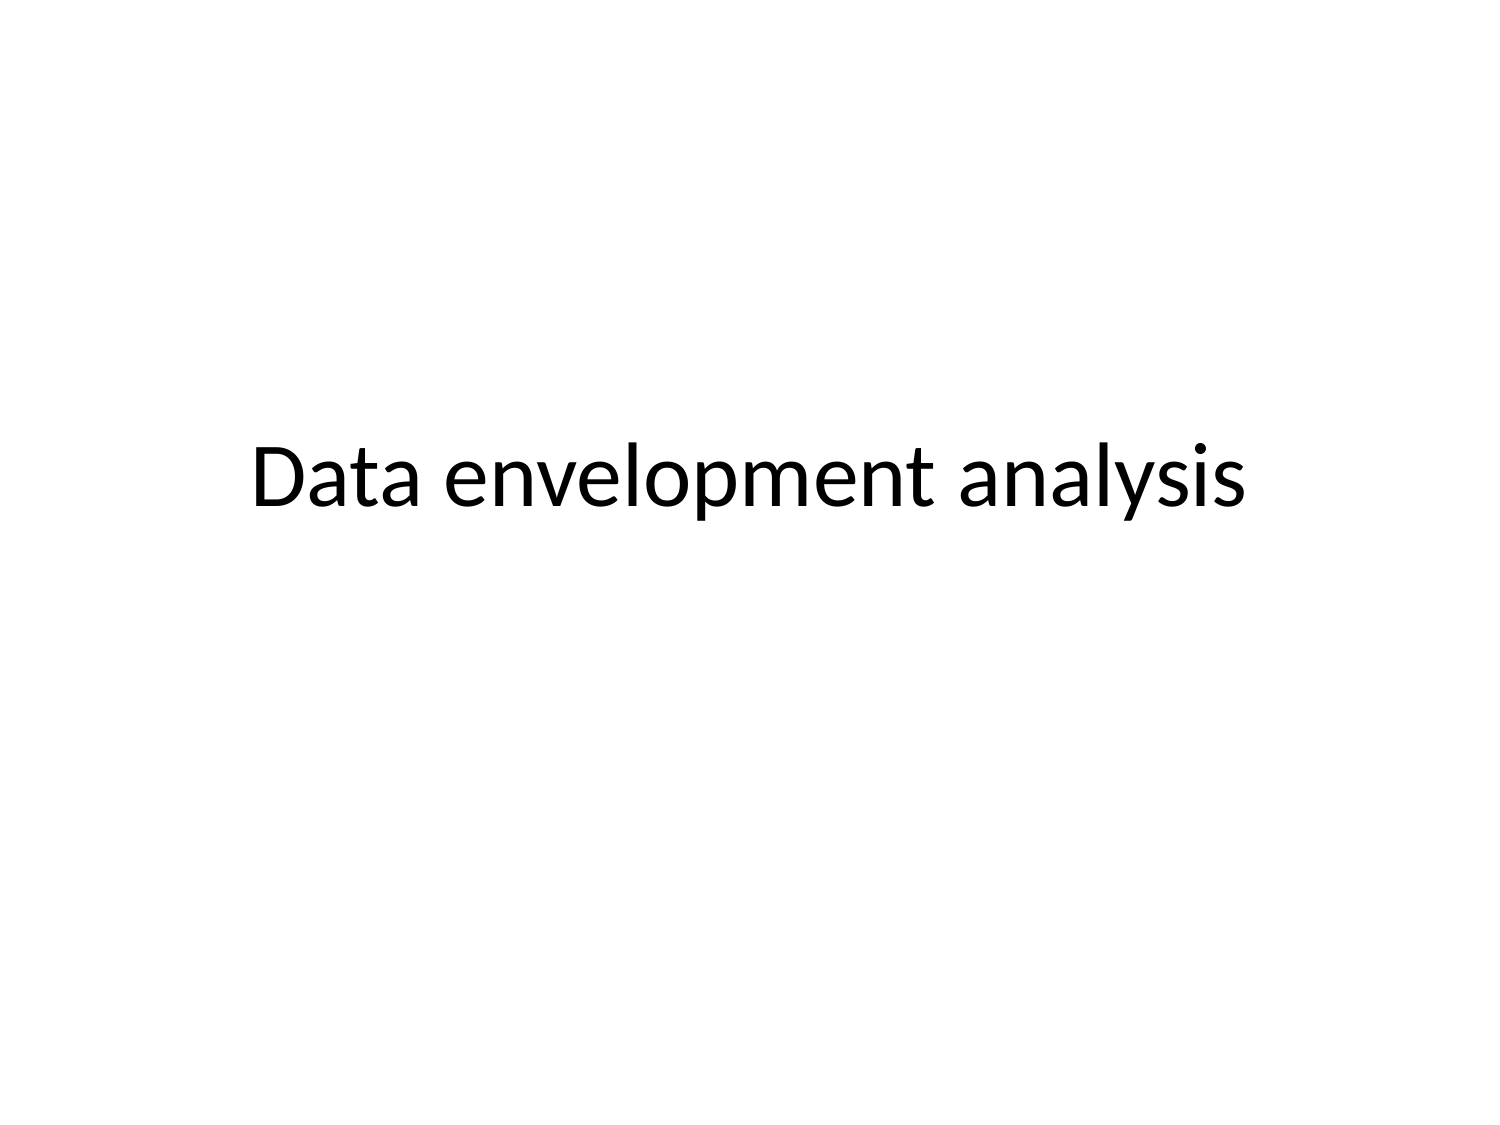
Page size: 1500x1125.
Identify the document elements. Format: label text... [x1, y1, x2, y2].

title Data envelopment analysis [112, 349, 1388, 591]
